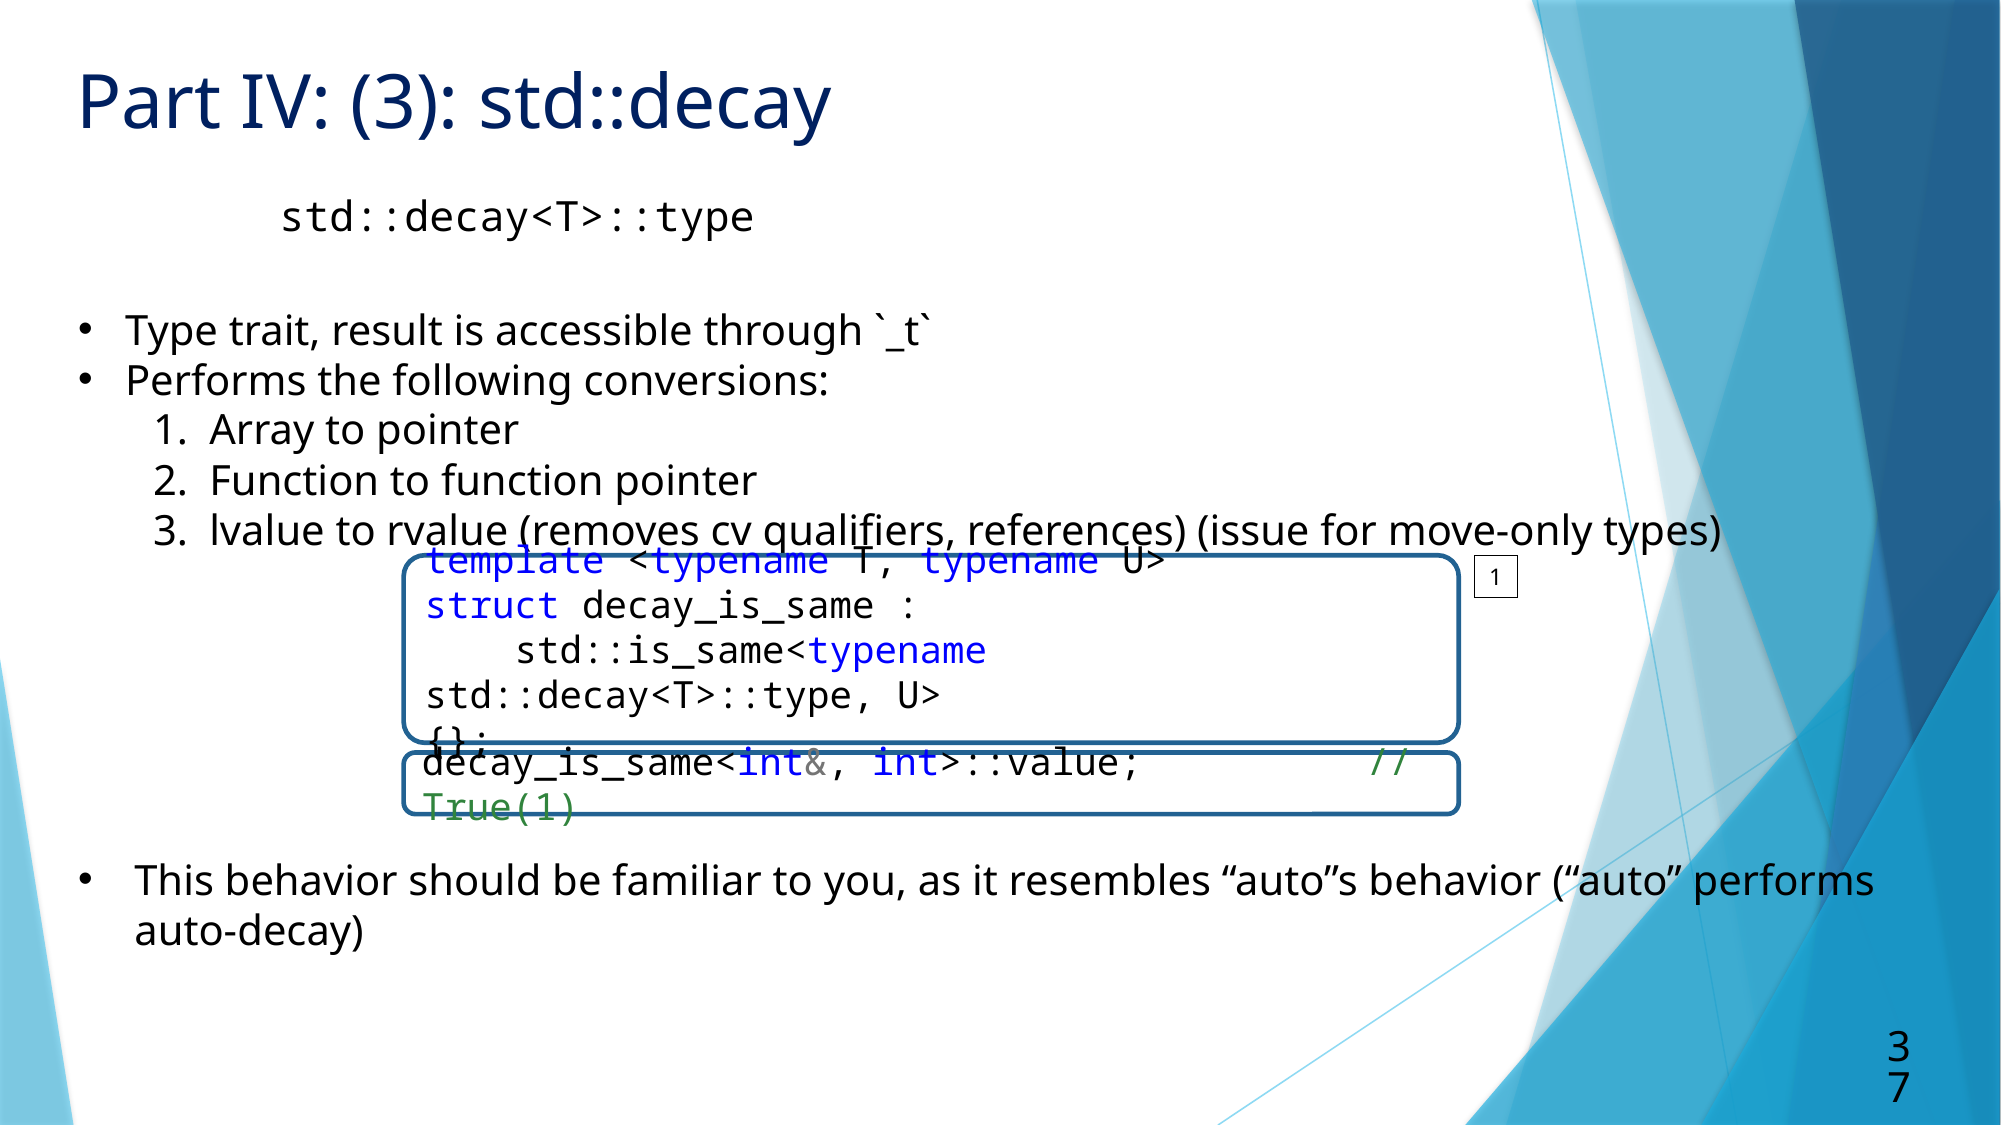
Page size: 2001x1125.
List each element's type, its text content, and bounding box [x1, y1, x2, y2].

text_box [61, 179, 1833, 295]
text_box decay_is_same<int&, int>::value; // True(1) [402, 750, 1461, 816]
text_box std::decay<T>::type [264, 182, 776, 248]
text_box Type trait, result is accessible through `_t` Performs the following conversions: Array to pointer Function to function pointer lvalue to rvalue (removes cv qualifiers, references) (issue for move-only types) This behavior should be familiar to you, as it resembles “auto”s behavior (“auto” performs auto-decay) [63, 295, 1967, 961]
text_box template <typename T, typename U> struct decay_is_same : std::is_same<typename std::decay<T>::type, U> {}; [402, 553, 1461, 745]
text_box Part IV: (3): std::decay [61, 0, 1267, 153]
slide_number 37 [1872, 1009, 1949, 1087]
text_box 1 [1474, 555, 1518, 598]
